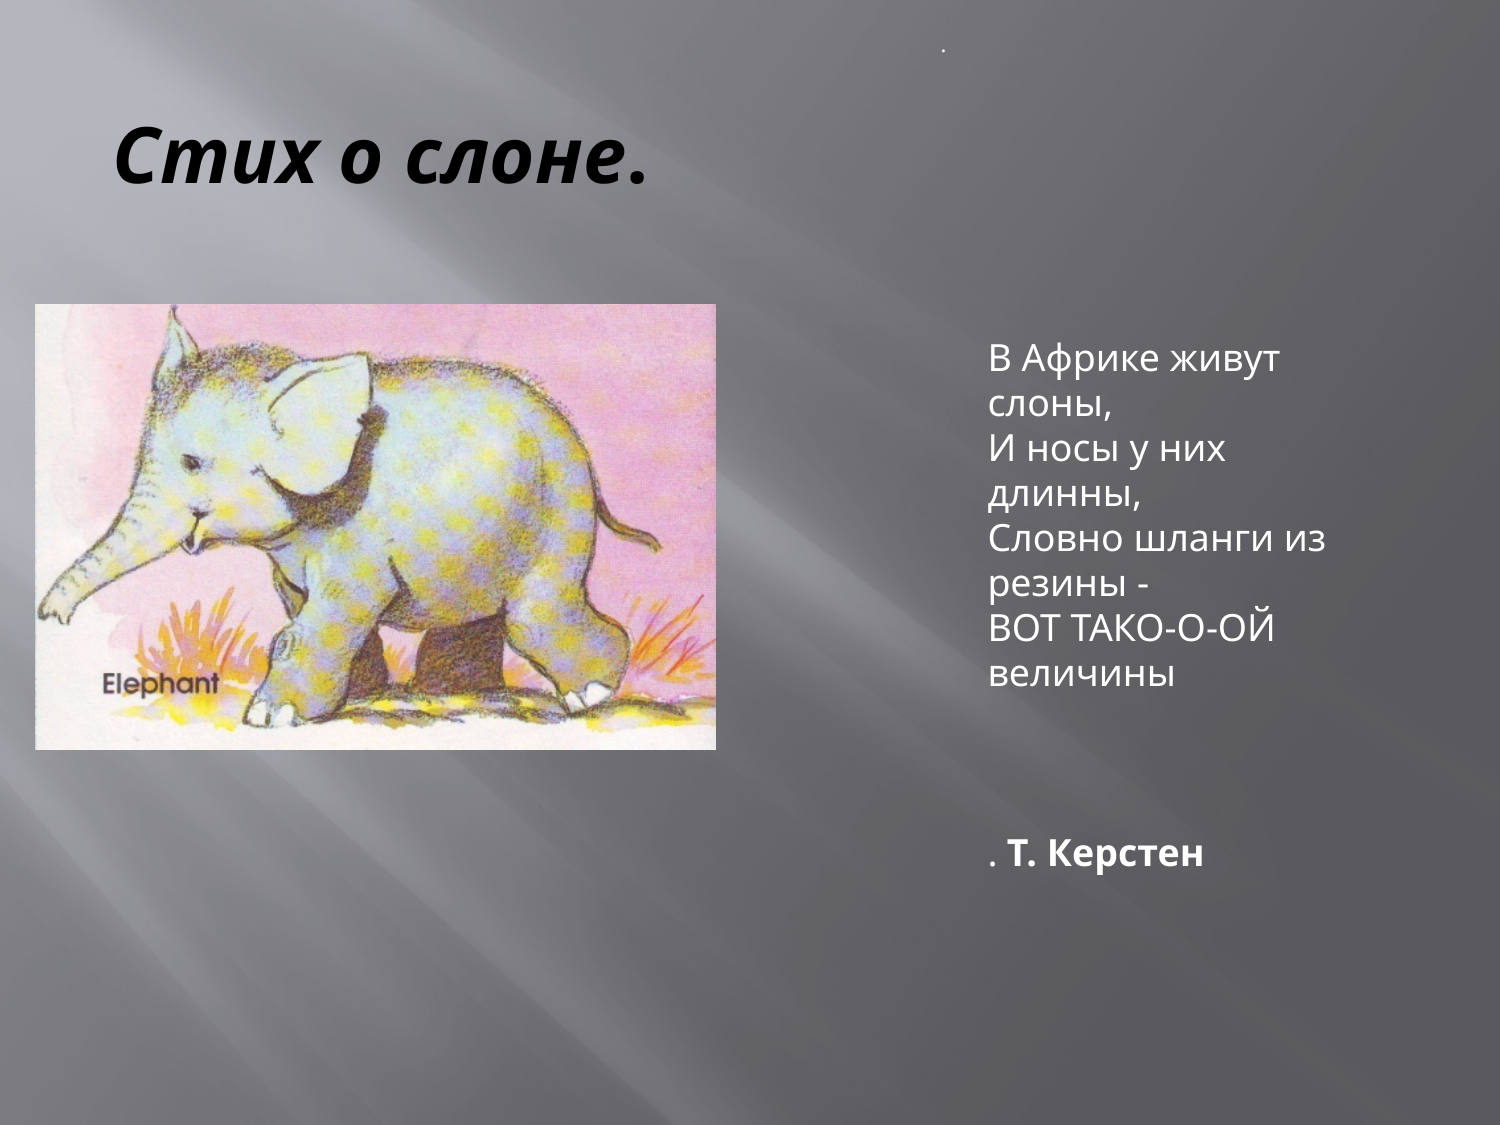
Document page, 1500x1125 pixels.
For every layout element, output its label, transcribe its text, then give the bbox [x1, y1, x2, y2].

text_box В Африке живут слоны, И носы у них длинны, Словно шланги из резины - ВОТ ТАКО-О-ОЙ величины . Т. Керстен [972, 281, 1383, 971]
title Стих о слоне. [82, 58, 680, 247]
text_box . [925, 23, 1325, 65]
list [34, 304, 716, 751]
